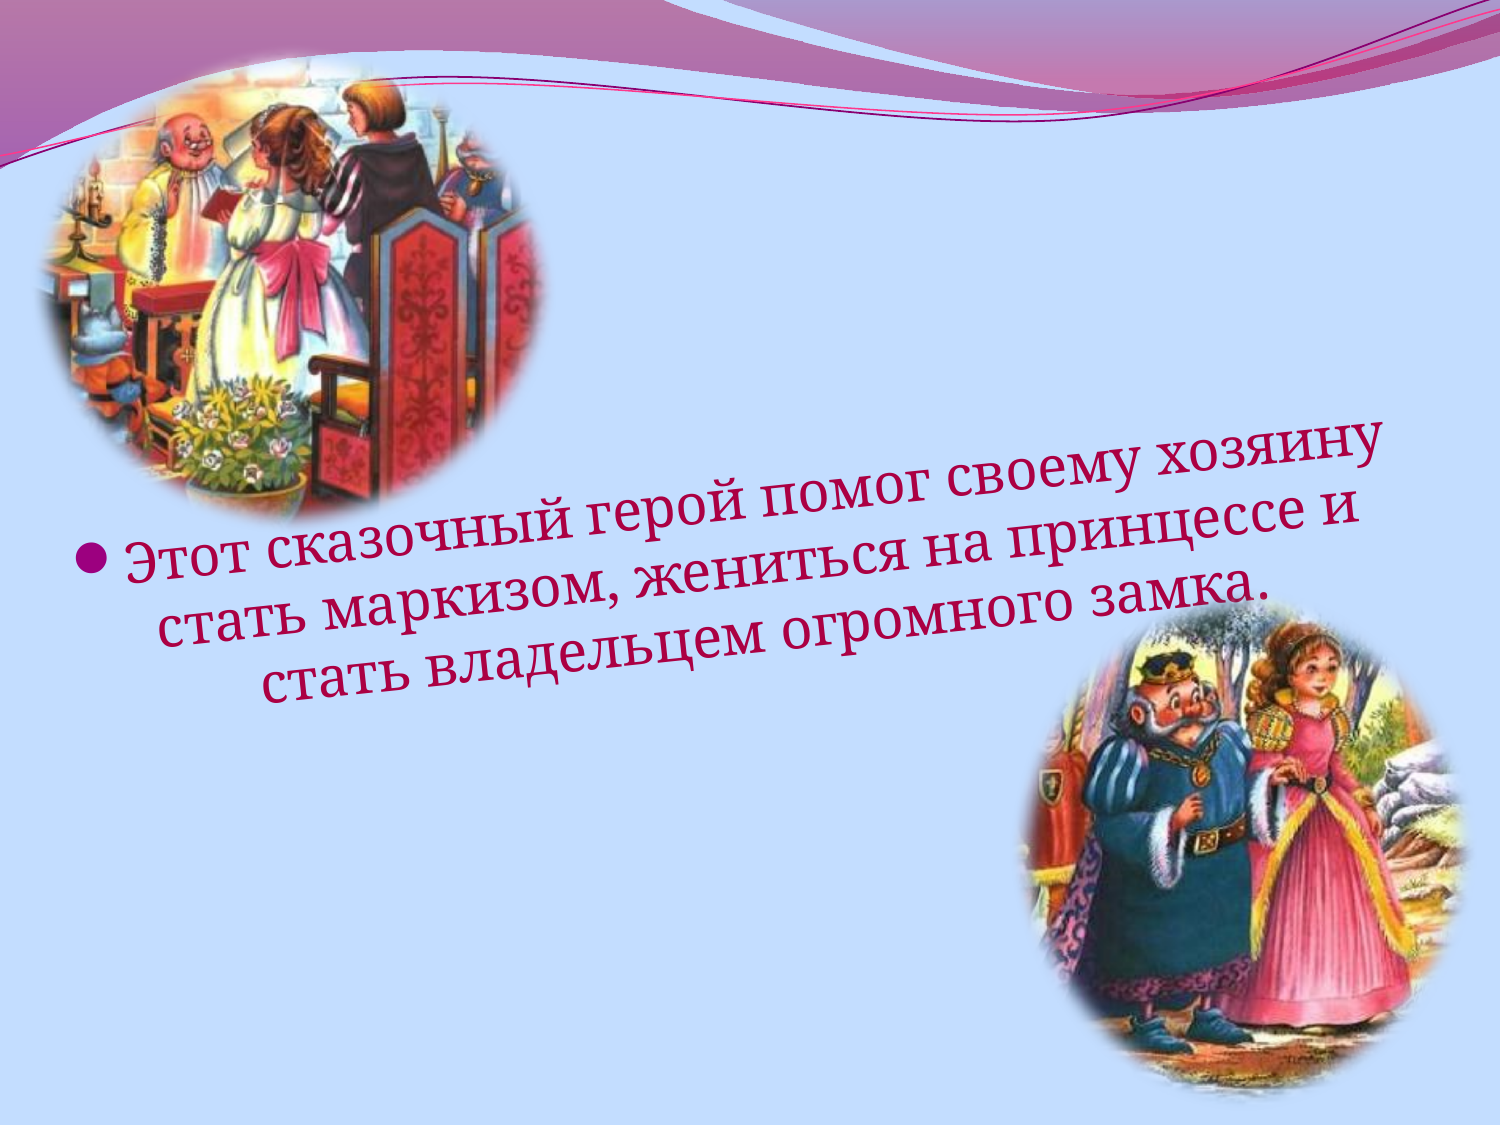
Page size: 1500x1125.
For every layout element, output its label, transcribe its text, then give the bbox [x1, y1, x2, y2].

picture [1009, 585, 1478, 1112]
picture [29, 42, 557, 535]
list Этот сказочный герой помог своему хозяину стать маркизом, жениться на принцессе и стать владельцем огромного замка. [55, 385, 1417, 808]
